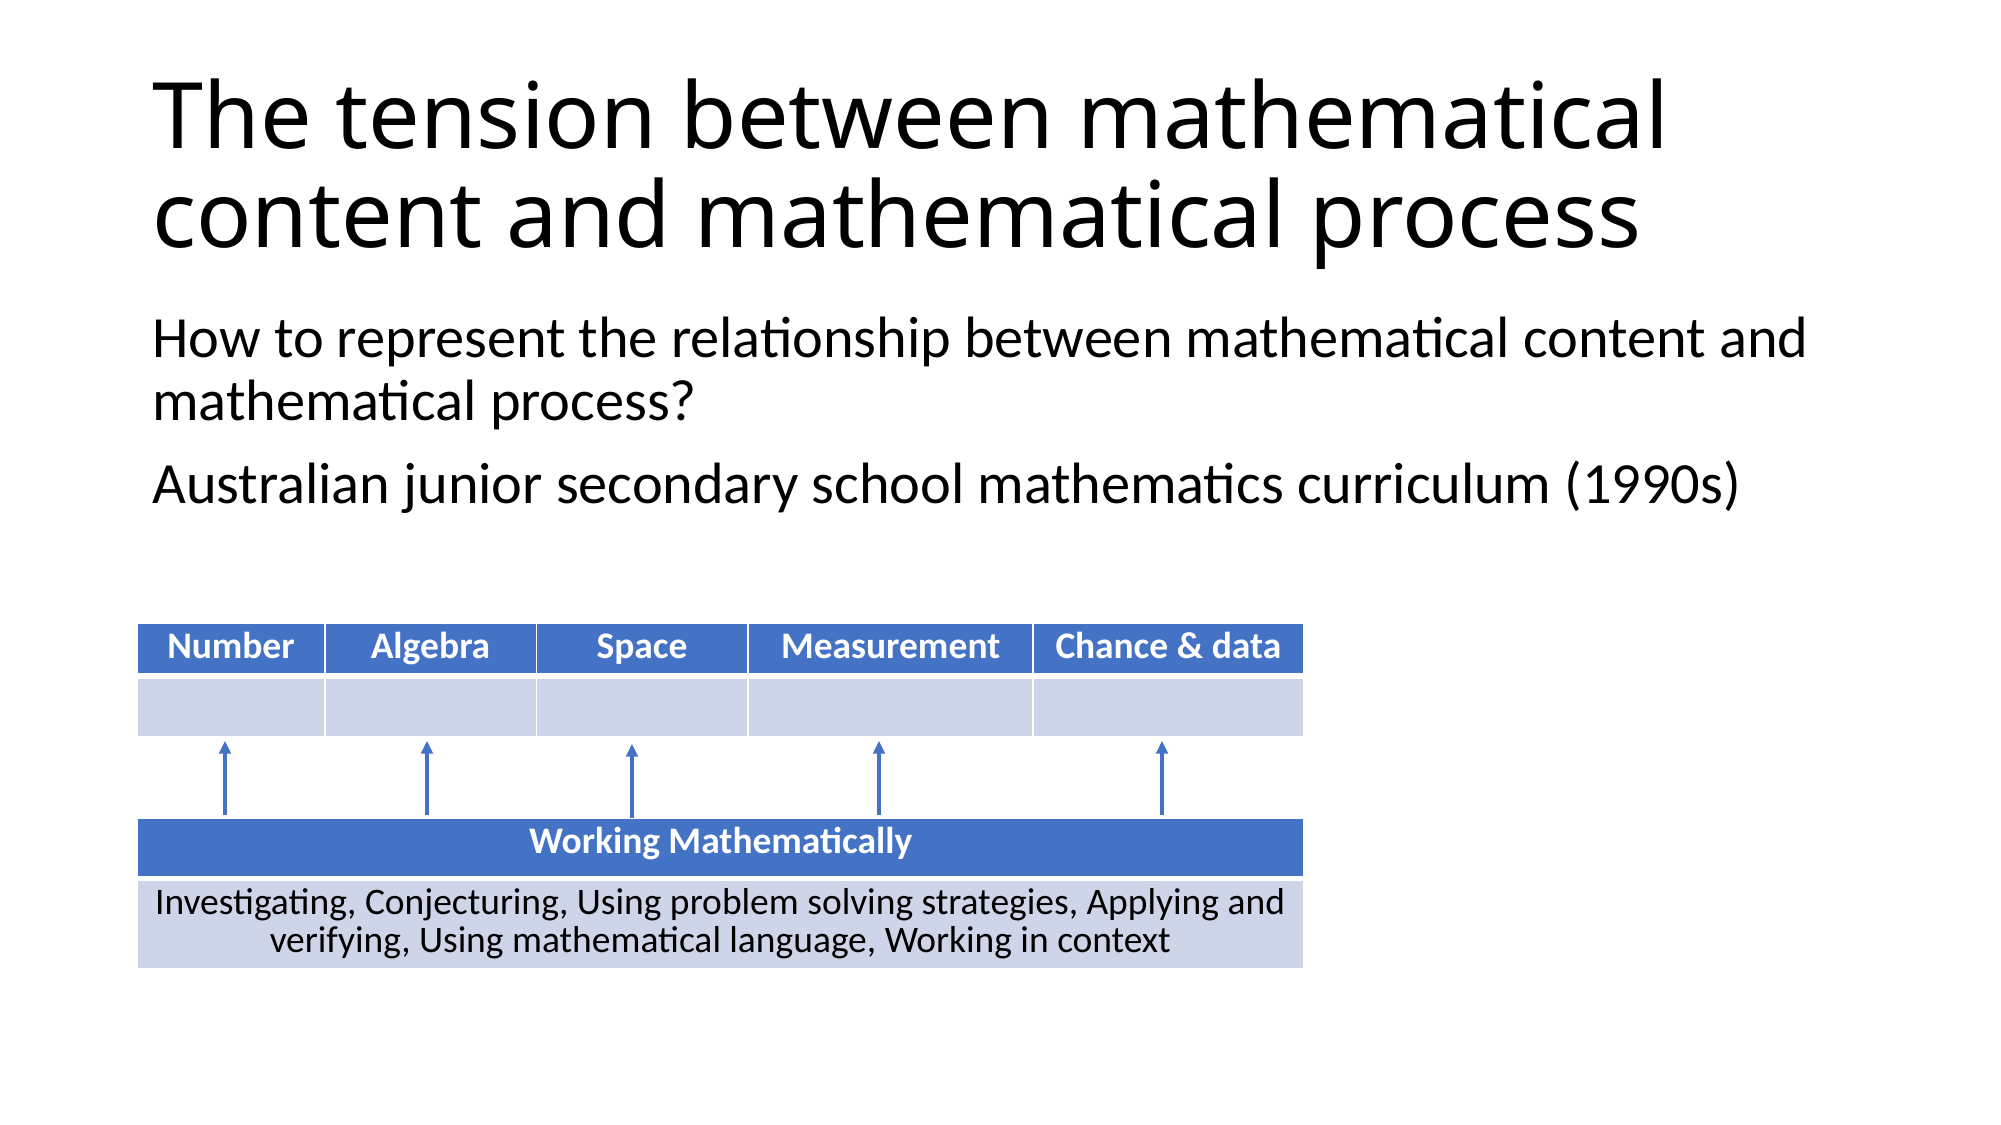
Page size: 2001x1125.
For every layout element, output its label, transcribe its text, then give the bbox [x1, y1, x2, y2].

table_cell Investigating, Conjecturing, Using problem solving strategies, Applying and verifying, Using mathematical language, Working in context [138, 881, 1303, 968]
table_header Algebra [326, 624, 536, 673]
table_header Working Mathematically [138, 819, 1303, 876]
table_header Measurement [749, 624, 1032, 673]
table_cell [749, 679, 1032, 736]
table_header Space [537, 624, 747, 673]
table_header Chance & data [1034, 624, 1303, 673]
table_cell [138, 679, 324, 736]
list How to represent the relationship between mathematical content and mathematical process? Australian junior secondary school mathematics curriculum (1990s) [137, 299, 1863, 1014]
table_cell [537, 679, 747, 736]
table_cell [326, 679, 536, 736]
table_header Number [138, 624, 324, 673]
table_cell [1034, 679, 1303, 736]
title The tension between mathematical content and mathematical process [137, 59, 1863, 278]
